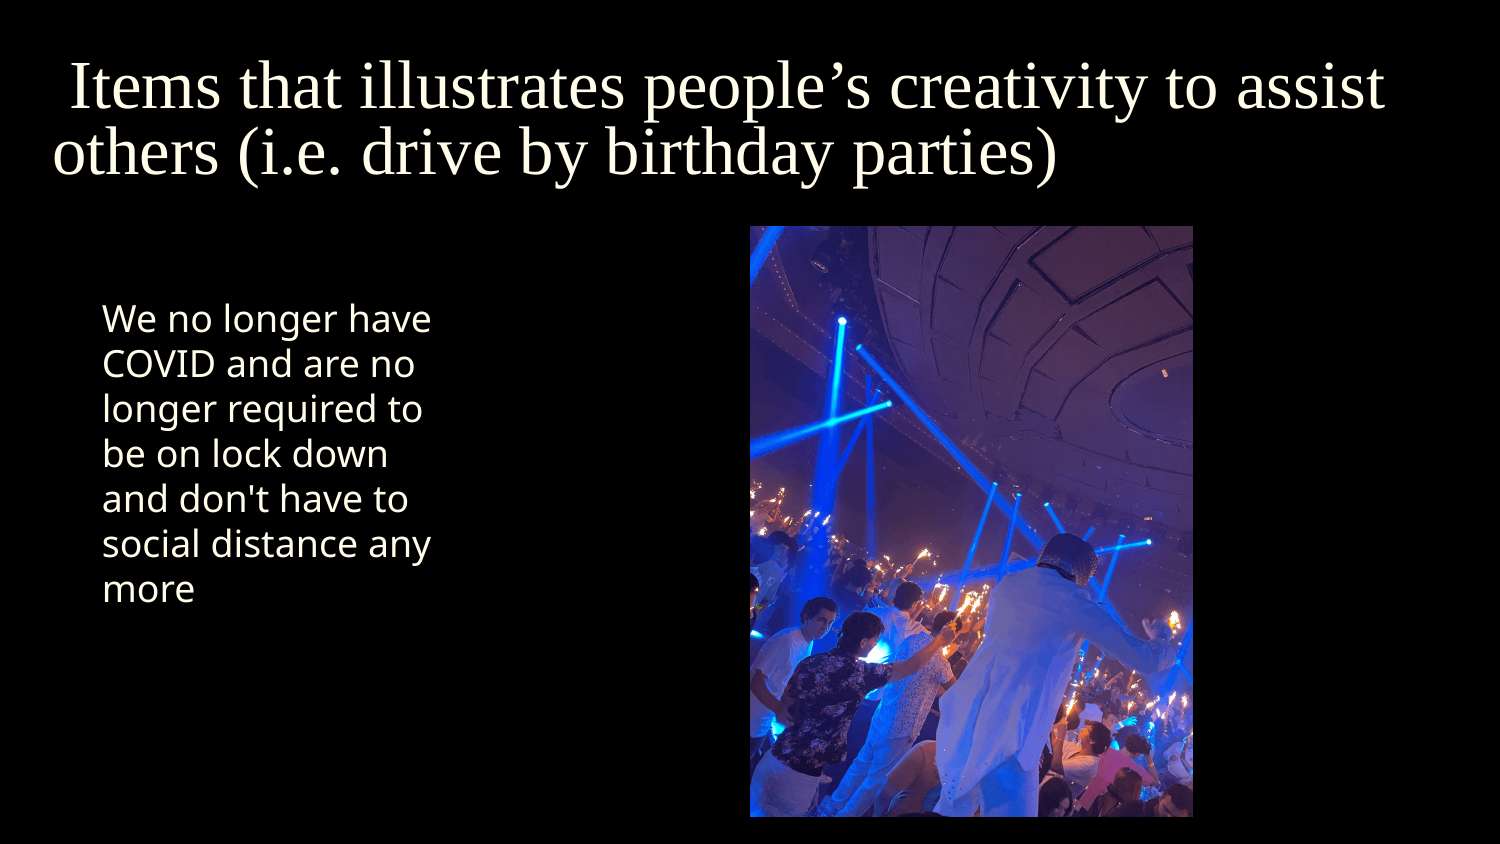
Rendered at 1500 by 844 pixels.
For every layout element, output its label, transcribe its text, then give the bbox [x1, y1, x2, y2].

title Items that illustrates people’s creativity to assist others (i.e. drive by birthday parties) [37, 26, 1463, 204]
text_box We no longer have COVID and are no longer required to be on lock down and don't have to social distance any more [86, 280, 457, 790]
picture [749, 226, 1194, 818]
